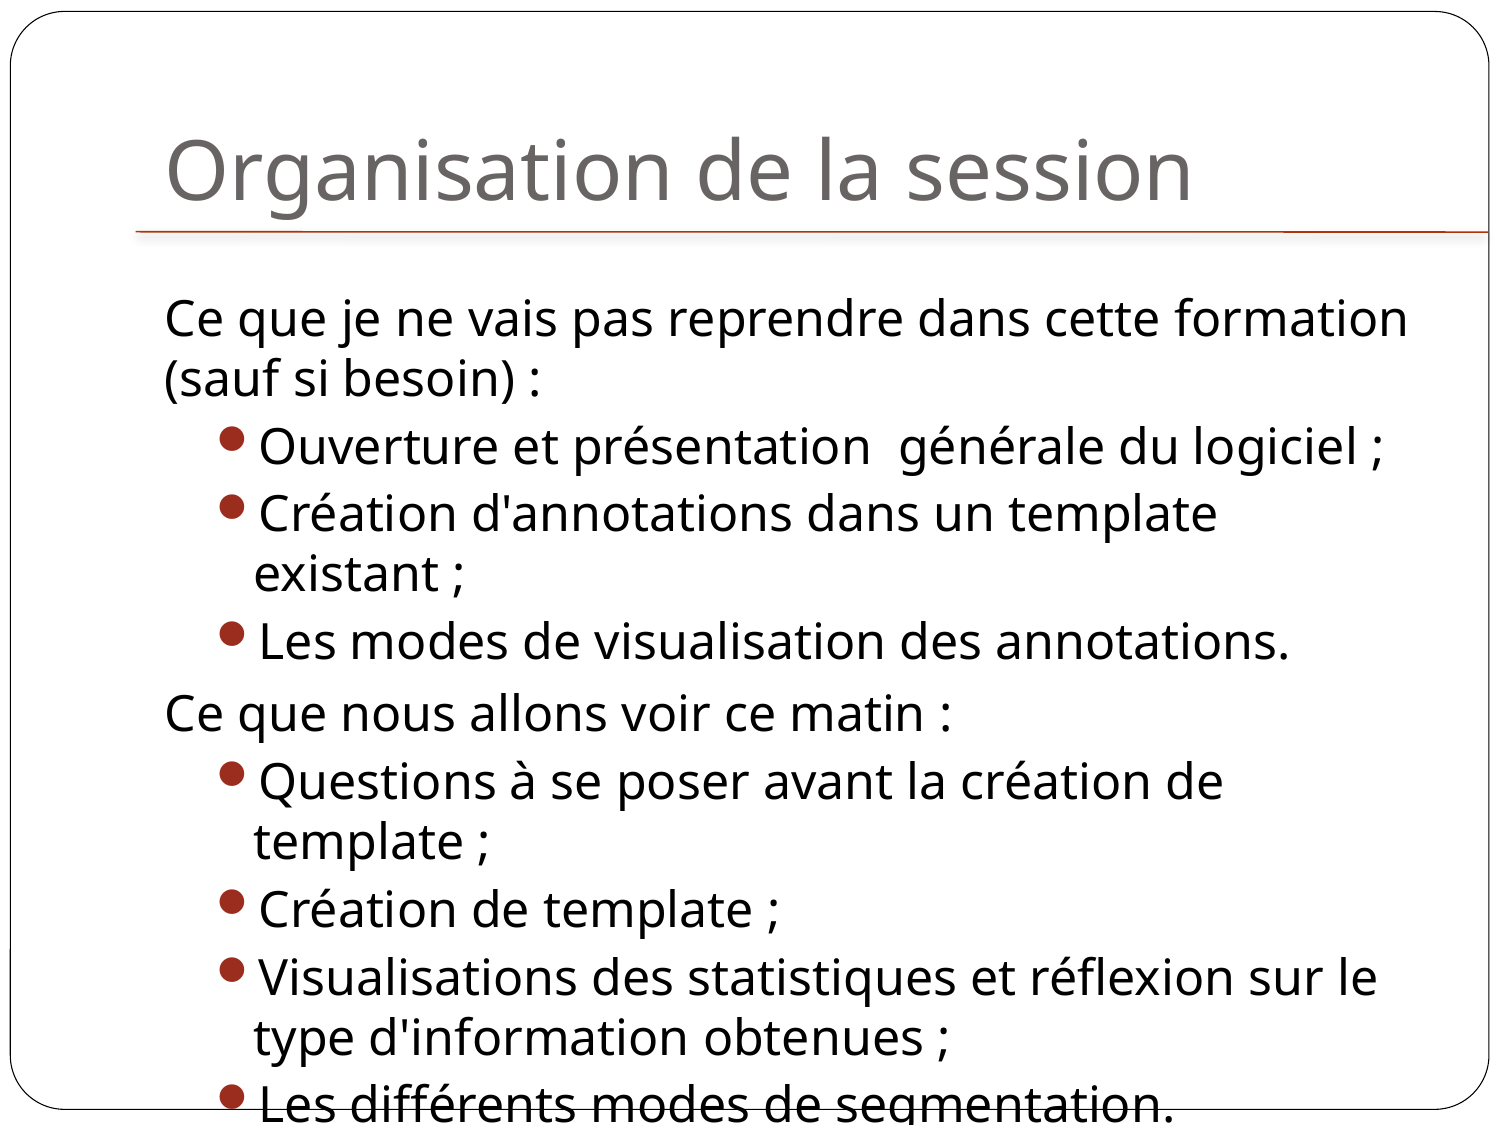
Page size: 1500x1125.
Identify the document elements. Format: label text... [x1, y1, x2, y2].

text_box Ce que je ne vais pas reprendre dans cette formation (sauf si besoin) : Ouverture et présentation générale du logiciel ; Création d'annotations dans un template existant ; Les modes de visualisation des annotations. Ce que nous allons voir ce matin : Questions à se poser avant la création de template ; Création de template ; Visualisations des statistiques et réflexion sur le type d'information obtenues ; Les différents modes de segmentation. [149, 278, 1425, 988]
text_box Organisation de la session [149, 45, 1425, 233]
